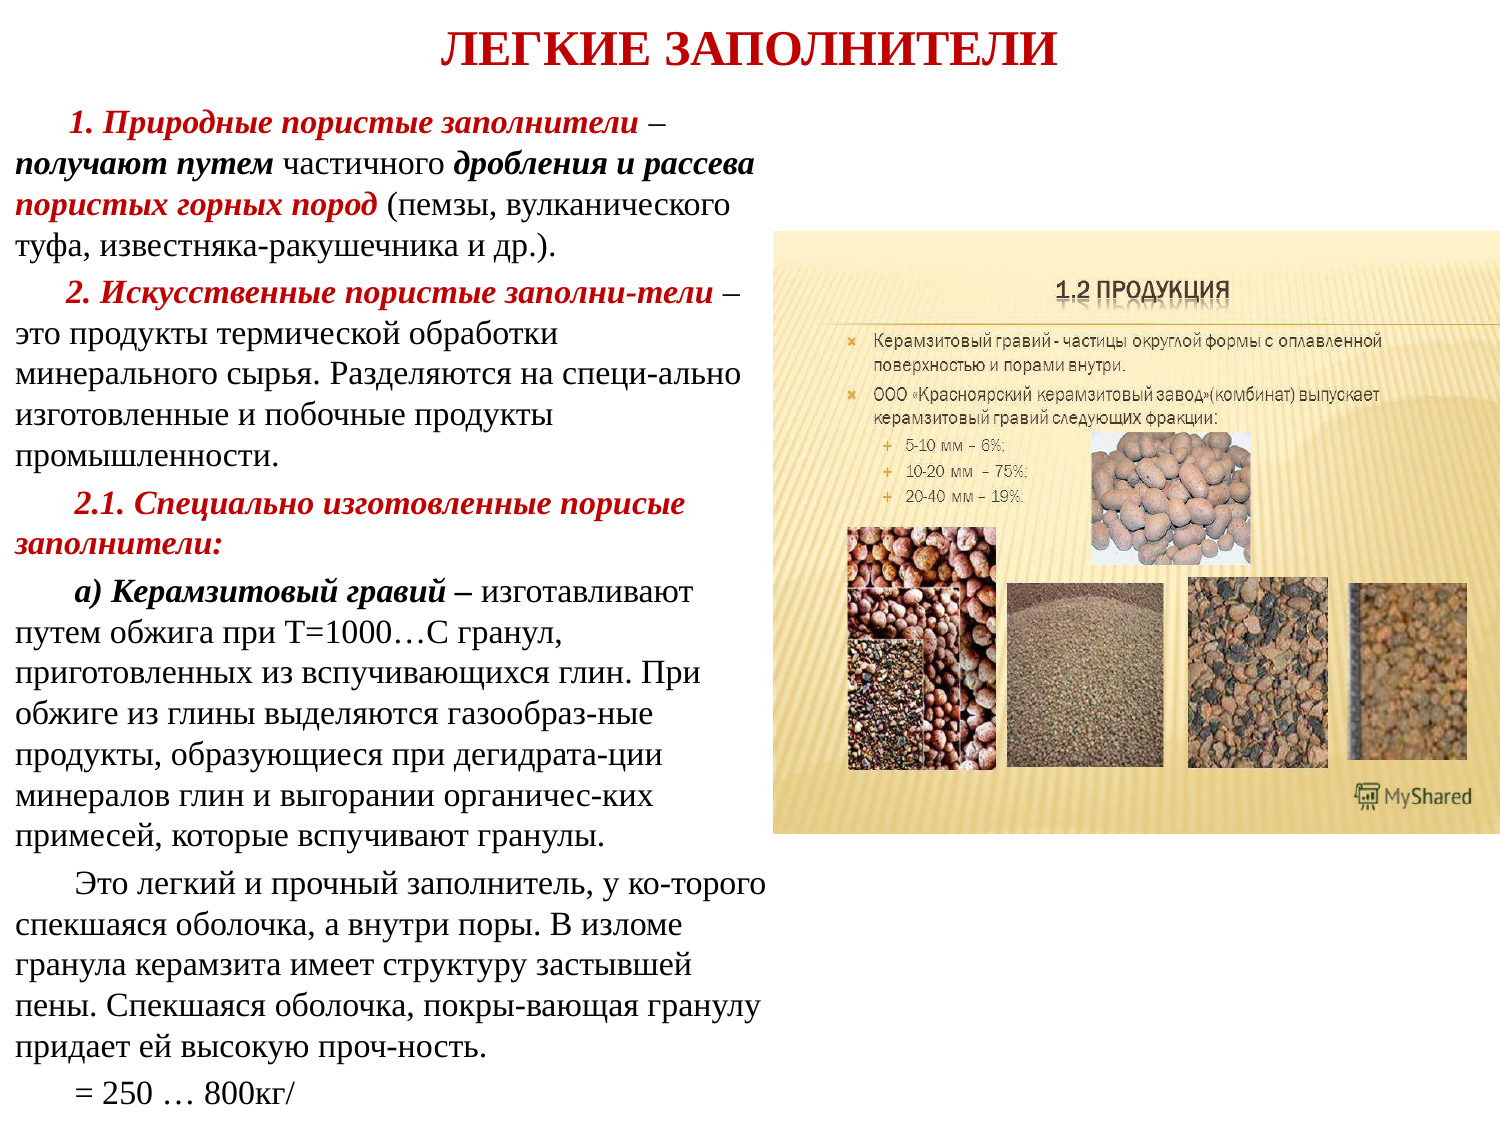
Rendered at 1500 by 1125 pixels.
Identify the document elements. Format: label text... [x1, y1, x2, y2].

title ЛЕГКИЕ ЗАПОЛНИТЕЛИ [75, 0, 1425, 90]
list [773, 231, 1500, 834]
